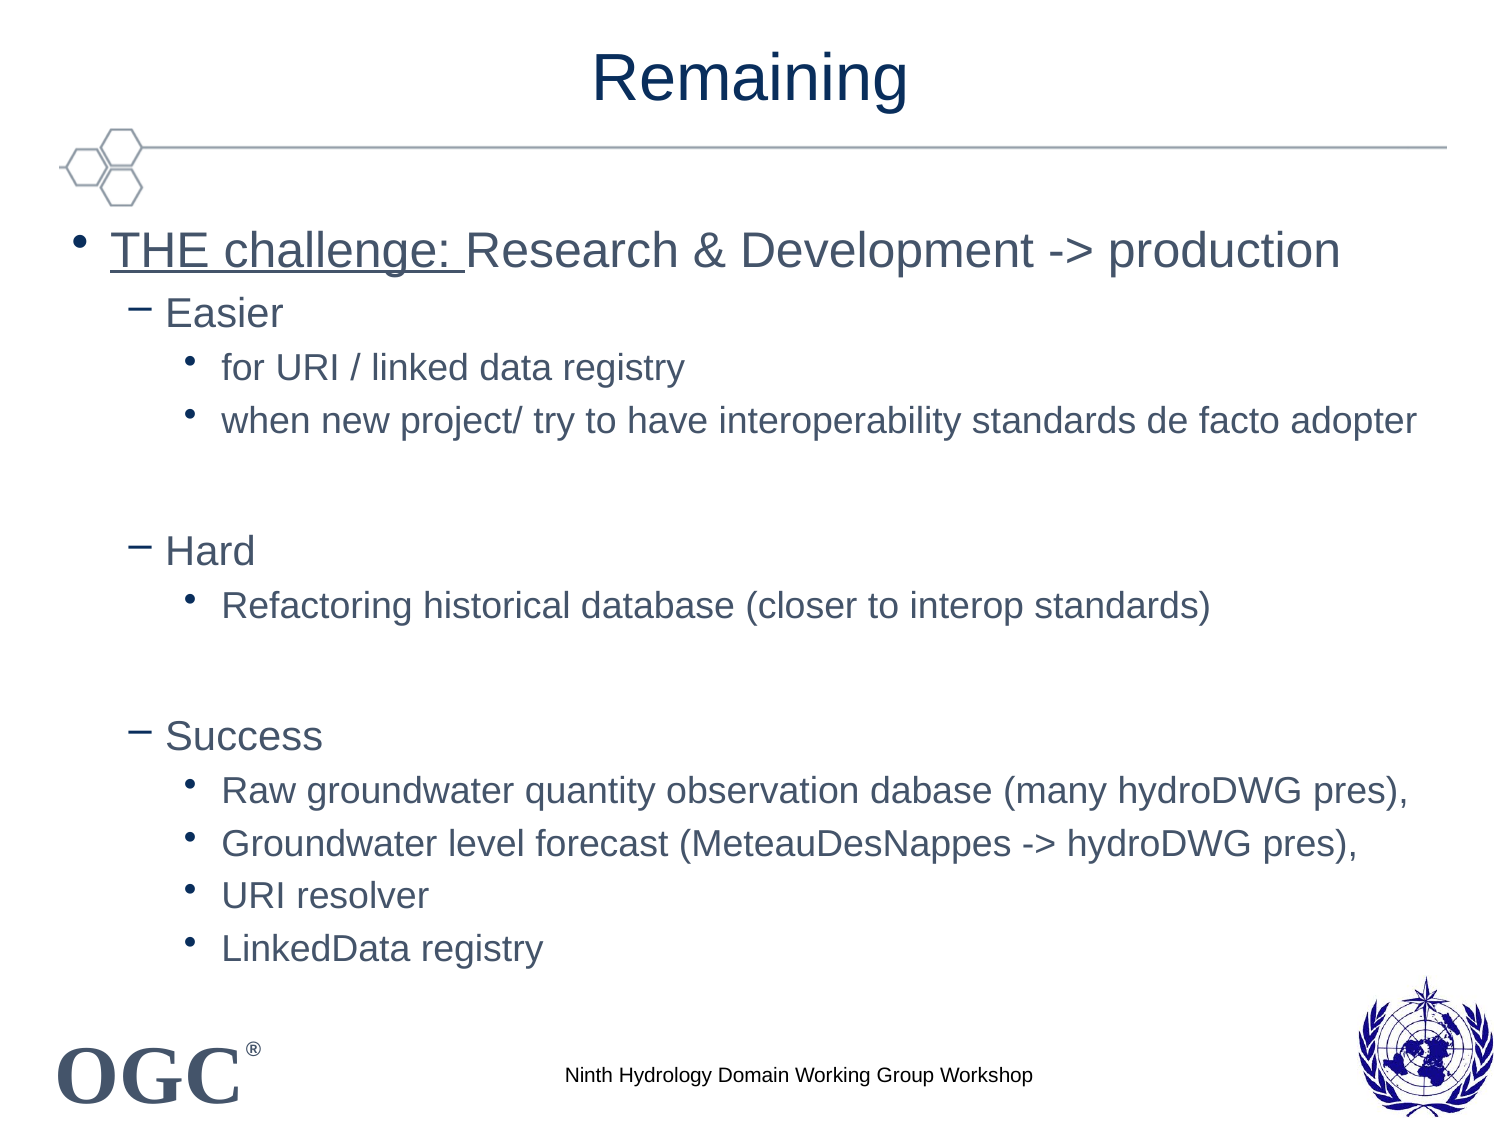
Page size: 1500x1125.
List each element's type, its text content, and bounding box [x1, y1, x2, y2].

list THE challenge: Research & Development -> production Easier for URI / linked data registry when new project/ try to have interoperability standards de facto adopter Hard Refactoring historical database (closer to interop standards) Success Raw groundwater quantity observation dabase (many hydroDWG pres), Groundwater level forecast (MeteauDesNappes -> hydroDWG pres), URI resolver LinkedData registry [56, 209, 1445, 1013]
title Remaining [37, 22, 1463, 136]
picture [59, 136, 1447, 208]
footer Ninth Hydrology Domain Working Group Workshop [549, 1053, 1075, 1100]
picture [1357, 975, 1494, 1118]
